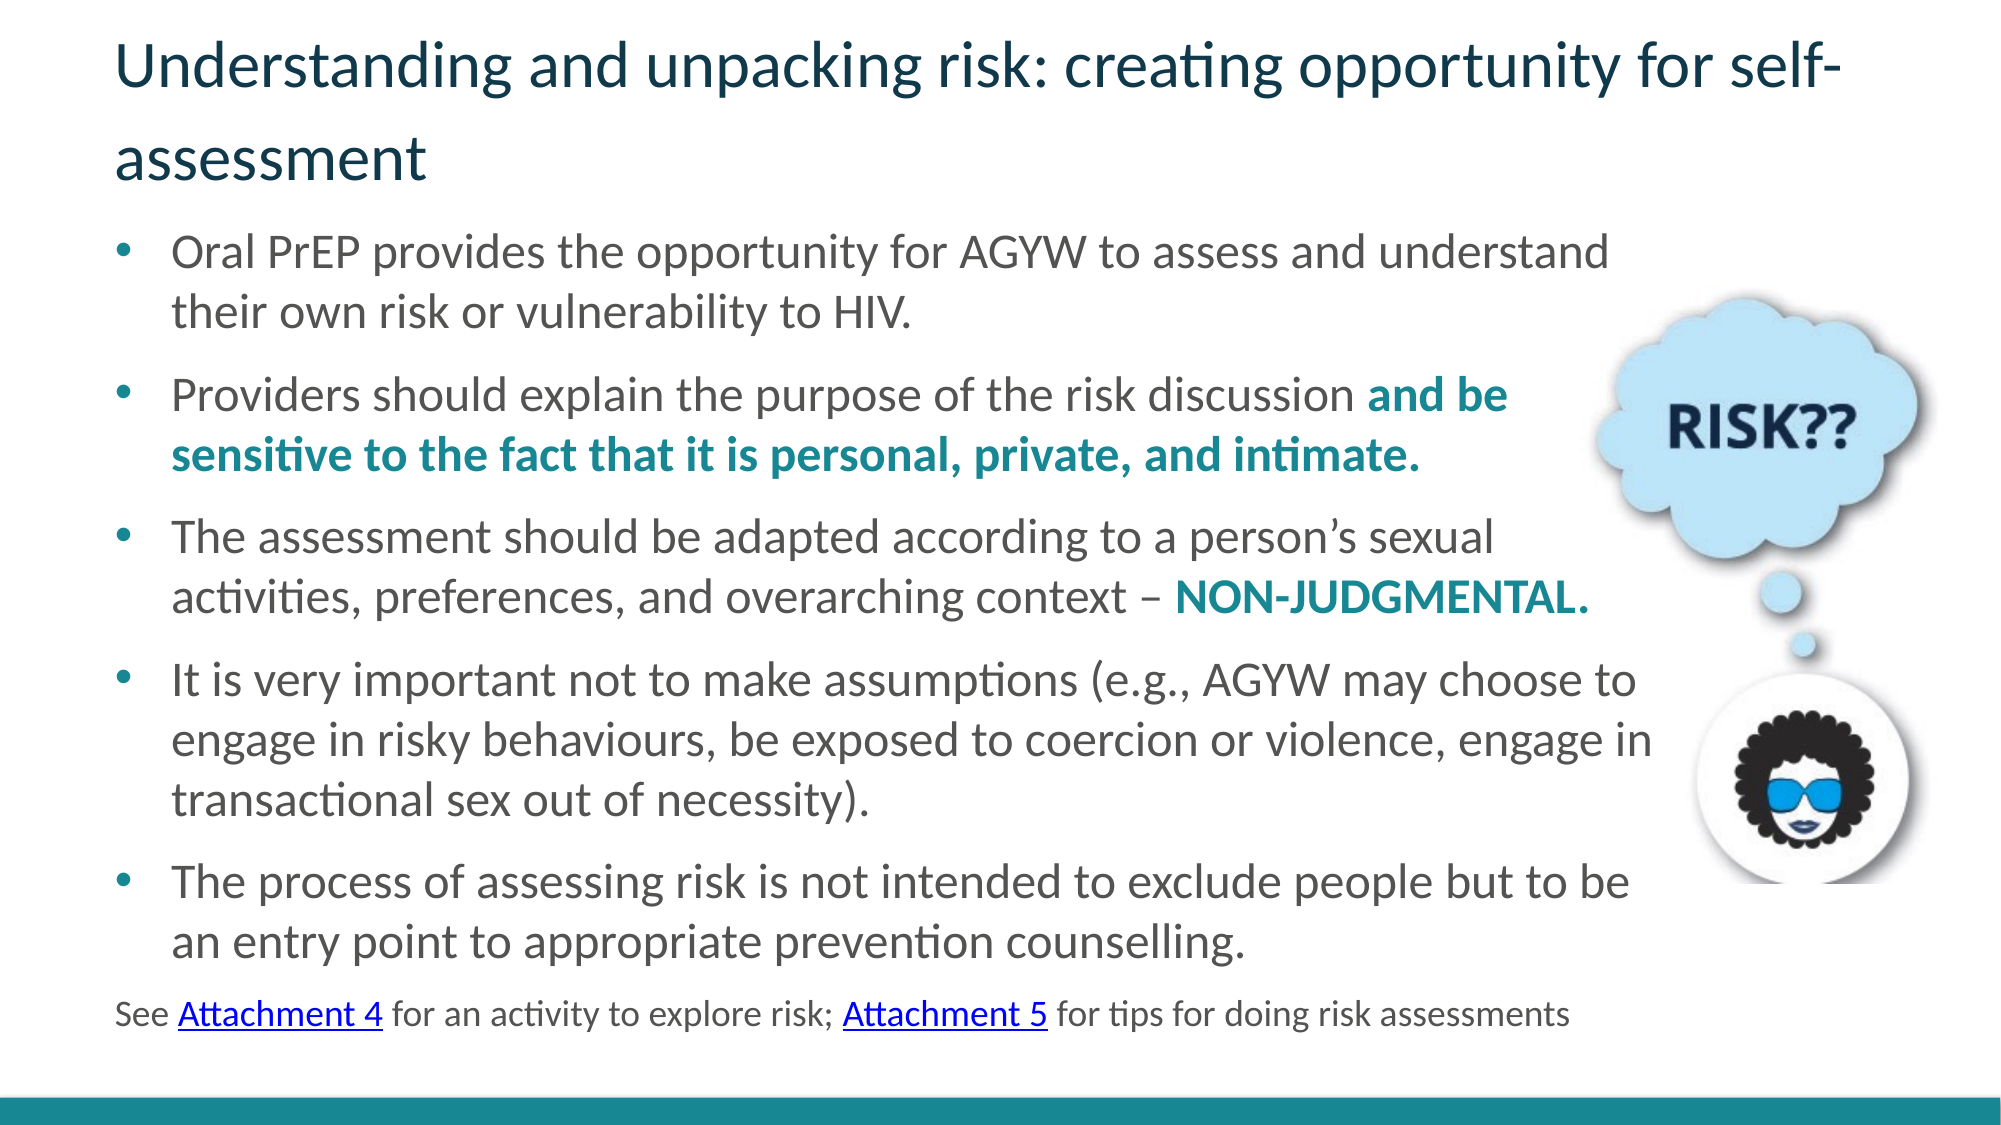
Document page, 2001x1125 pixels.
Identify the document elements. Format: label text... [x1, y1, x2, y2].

title Understanding and unpacking risk: creating opportunity for self-assessment [99, 0, 1900, 160]
picture [1568, 285, 1957, 884]
list Oral PrEP provides the opportunity for AGYW to assess and understand their own risk or vulnerability to HIV. Providers should explain the purpose of the risk discussion and be sensitive to the fact that it is personal, private, and intimate. The assessment should be adapted according to a person’s sexual activities, preferences, and overarching context – NON-JUDGMENTAL. It is very important not to make assumptions (e.g., AGYW may choose to engage in risky behaviours, be exposed to coercion or violence, engage in transactional sex out of necessity). The process of assessing risk is not intended to exclude people but to be an entry point to appropriate prevention counselling. See Attachment 4 for an activity to explore risk; Attachment 5 for tips for doing risk assessments [99, 211, 1696, 987]
